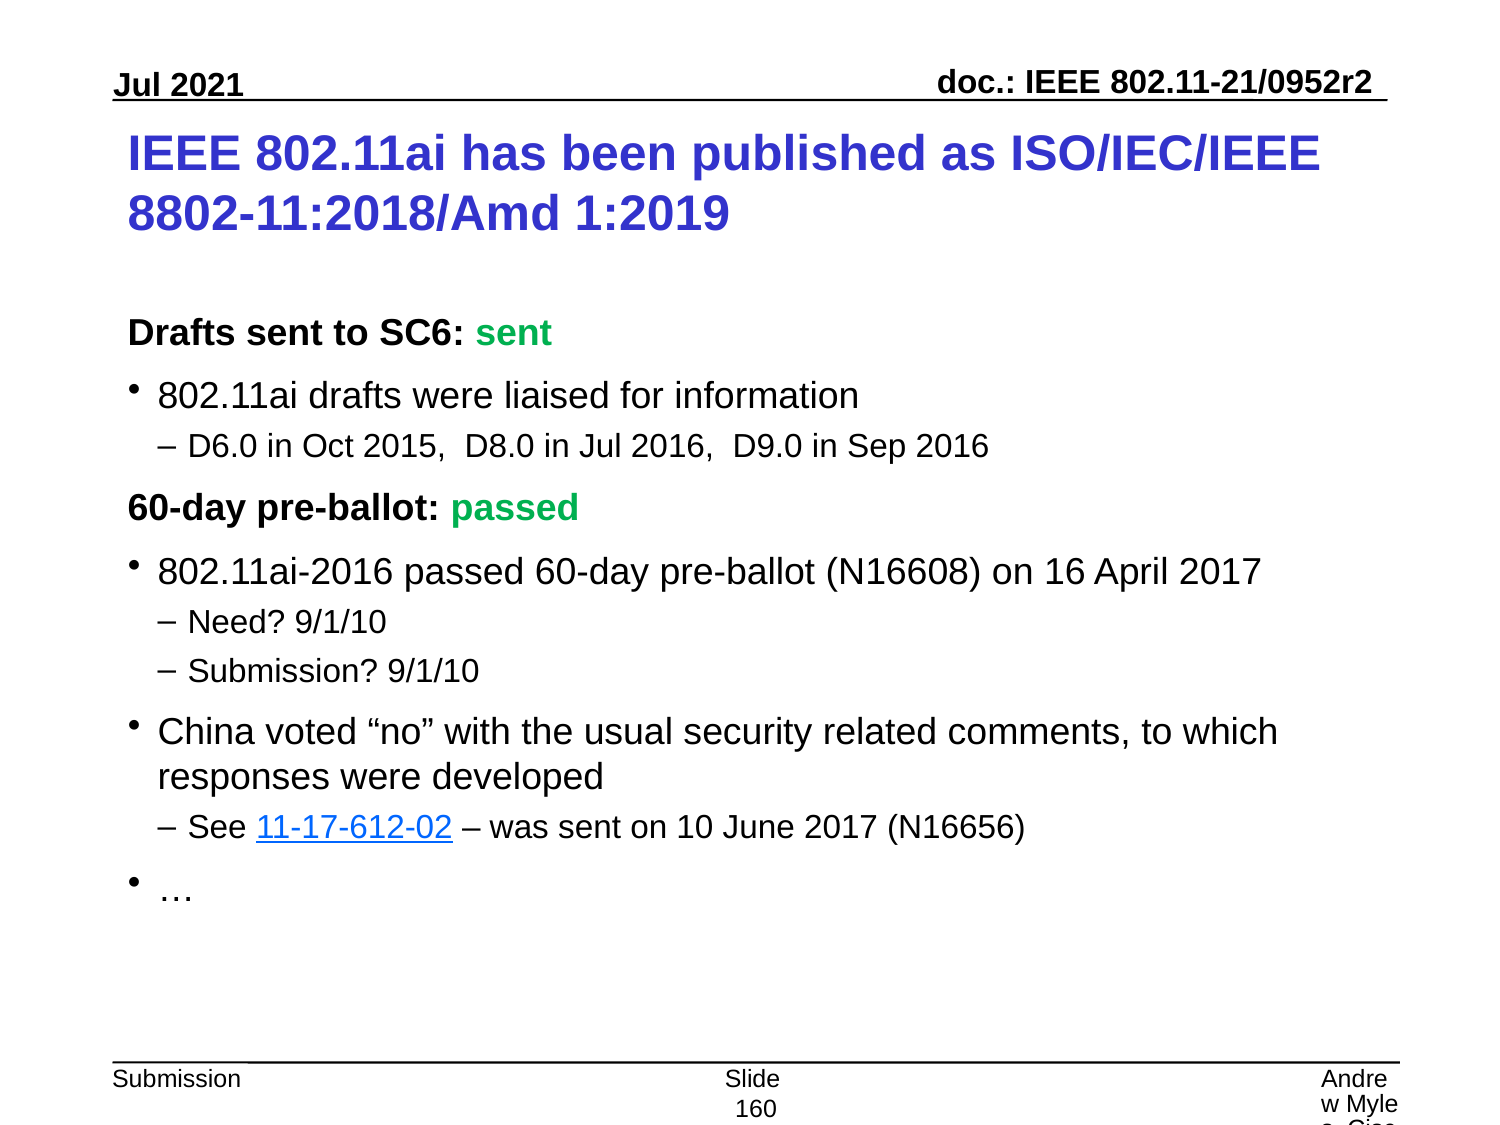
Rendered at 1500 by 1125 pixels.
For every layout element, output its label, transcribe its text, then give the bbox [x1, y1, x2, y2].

footer Andrew Myles, Cisco [1320, 1061, 1402, 1093]
list Drafts sent to SC6: sent 802.11ai drafts were liaised for information D6.0 in Oct 2015, D8.0 in Jul 2016, D9.0 in Sep 2016 60-day pre-ballot: passed 802.11ai-2016 passed 60-day pre-ballot (N16608) on 16 April 2017 Need? 9/1/10 Submission? 9/1/10 China voted “no” with the usual security related comments, to which responses were developed See 11-17-612-02 – was sent on 10 June 2017 (N16656) … [112, 299, 1388, 975]
title IEEE 802.11ai has been published as ISO/IEC/IEEE 8802-11:2018/Amd 1:2019 [112, 112, 1388, 288]
slide_number Slide 160 [709, 1061, 803, 1093]
